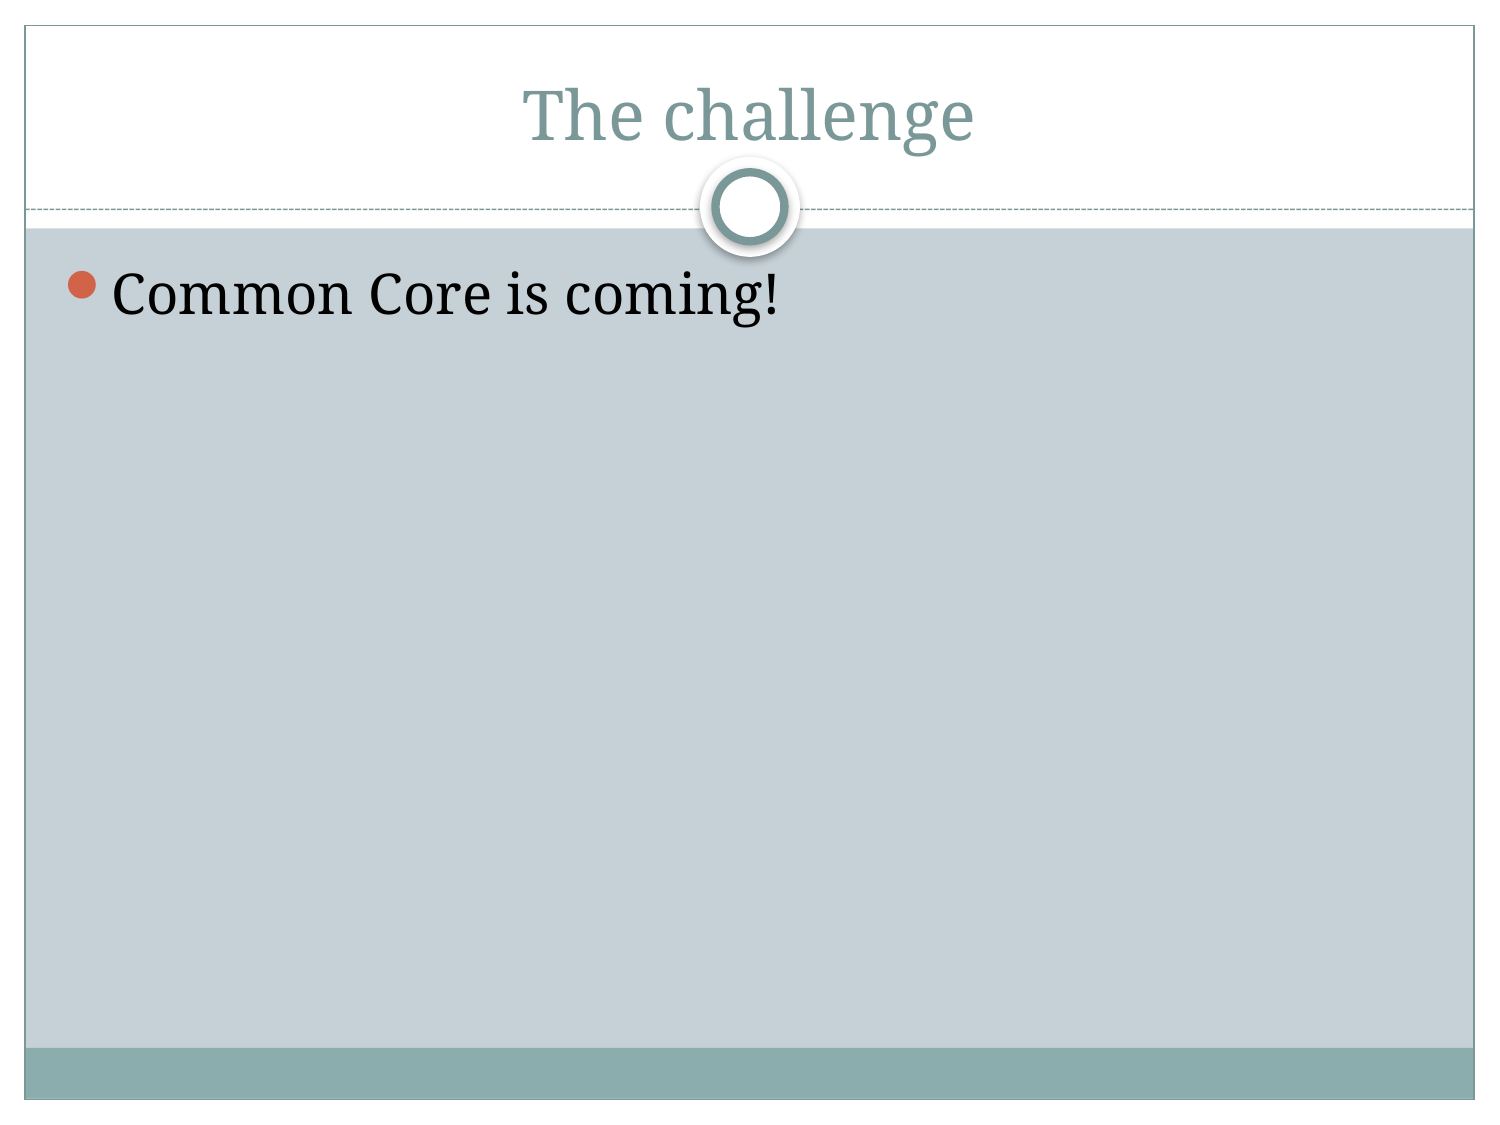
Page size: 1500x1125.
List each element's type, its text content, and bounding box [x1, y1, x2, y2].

title The challenge [49, 37, 1450, 162]
list Common Core is coming! [49, 250, 1445, 1001]
